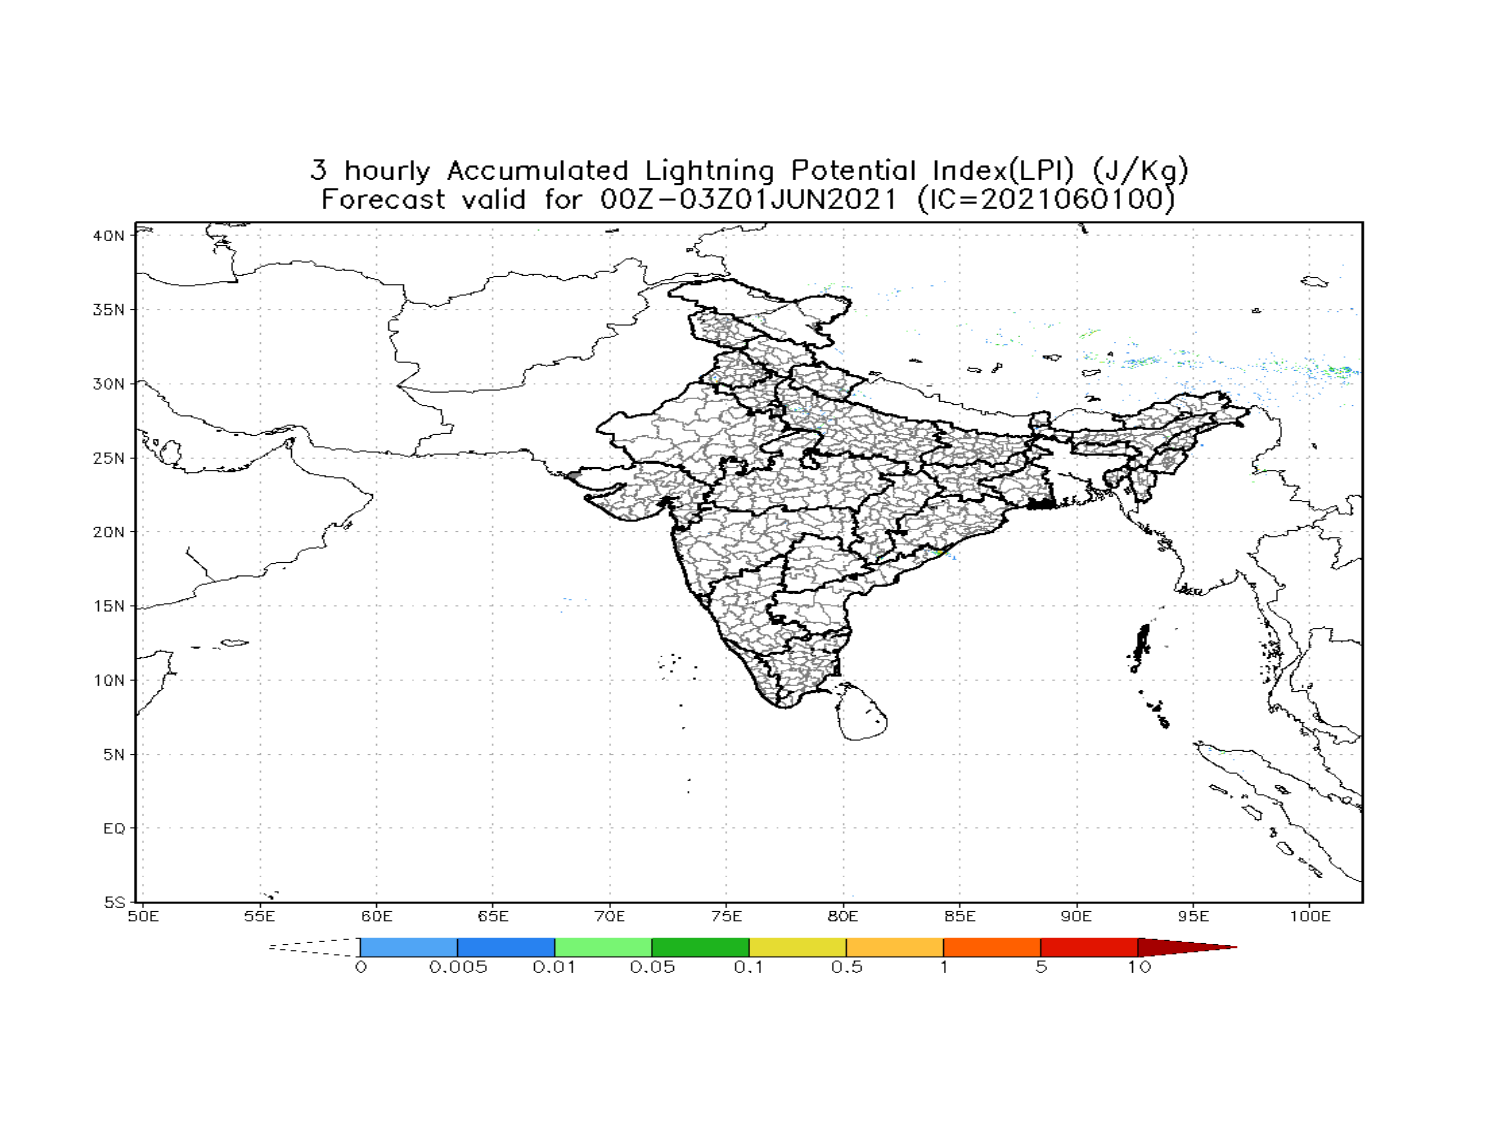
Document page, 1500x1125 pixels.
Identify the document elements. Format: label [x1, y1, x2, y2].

picture [74, 149, 1426, 976]
